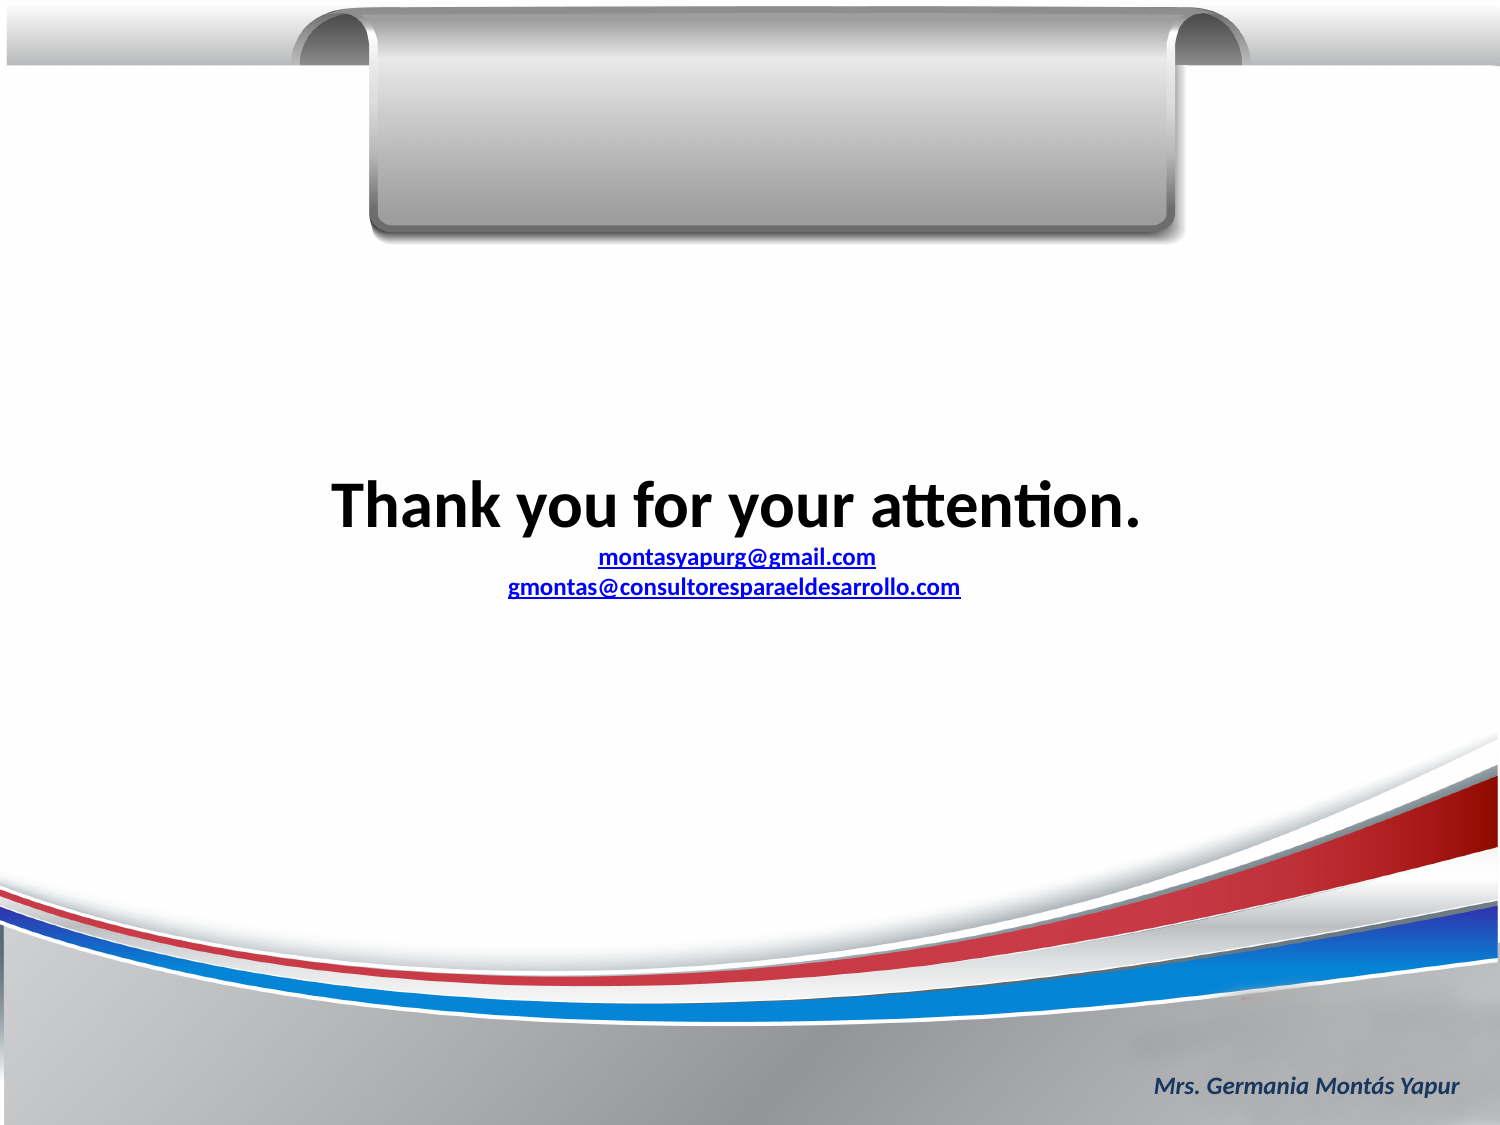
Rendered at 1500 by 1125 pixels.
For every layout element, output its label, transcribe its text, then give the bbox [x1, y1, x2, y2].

picture [0, 0, 1500, 1125]
title Thank you for your attention. montasyapurg@gmail.com gmontas@consultoresparaeldesarrollo.com [99, 450, 1375, 692]
